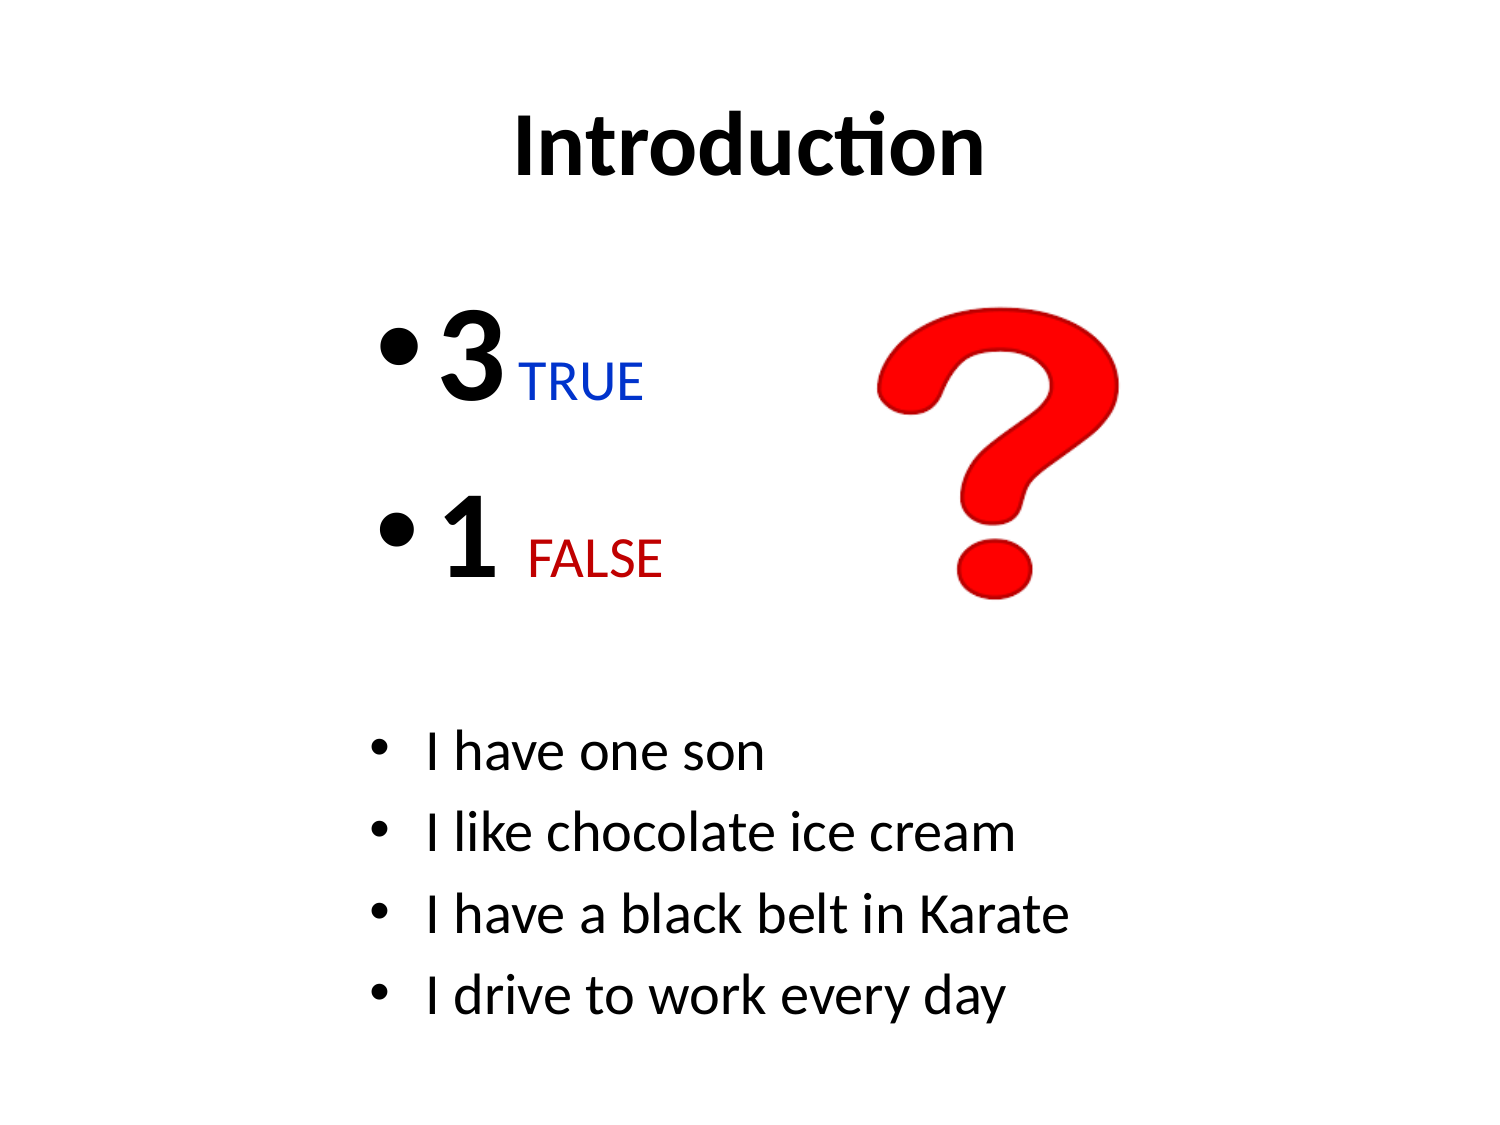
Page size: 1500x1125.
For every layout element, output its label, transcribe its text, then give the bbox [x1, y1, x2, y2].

picture [832, 302, 1238, 606]
list I have one son I like chocolate ice cream I have a black belt in Karate I drive to work every day [354, 704, 1312, 1071]
title Introduction [75, 45, 1425, 233]
list 3 TRUE 1 FALSE [360, 255, 728, 669]
